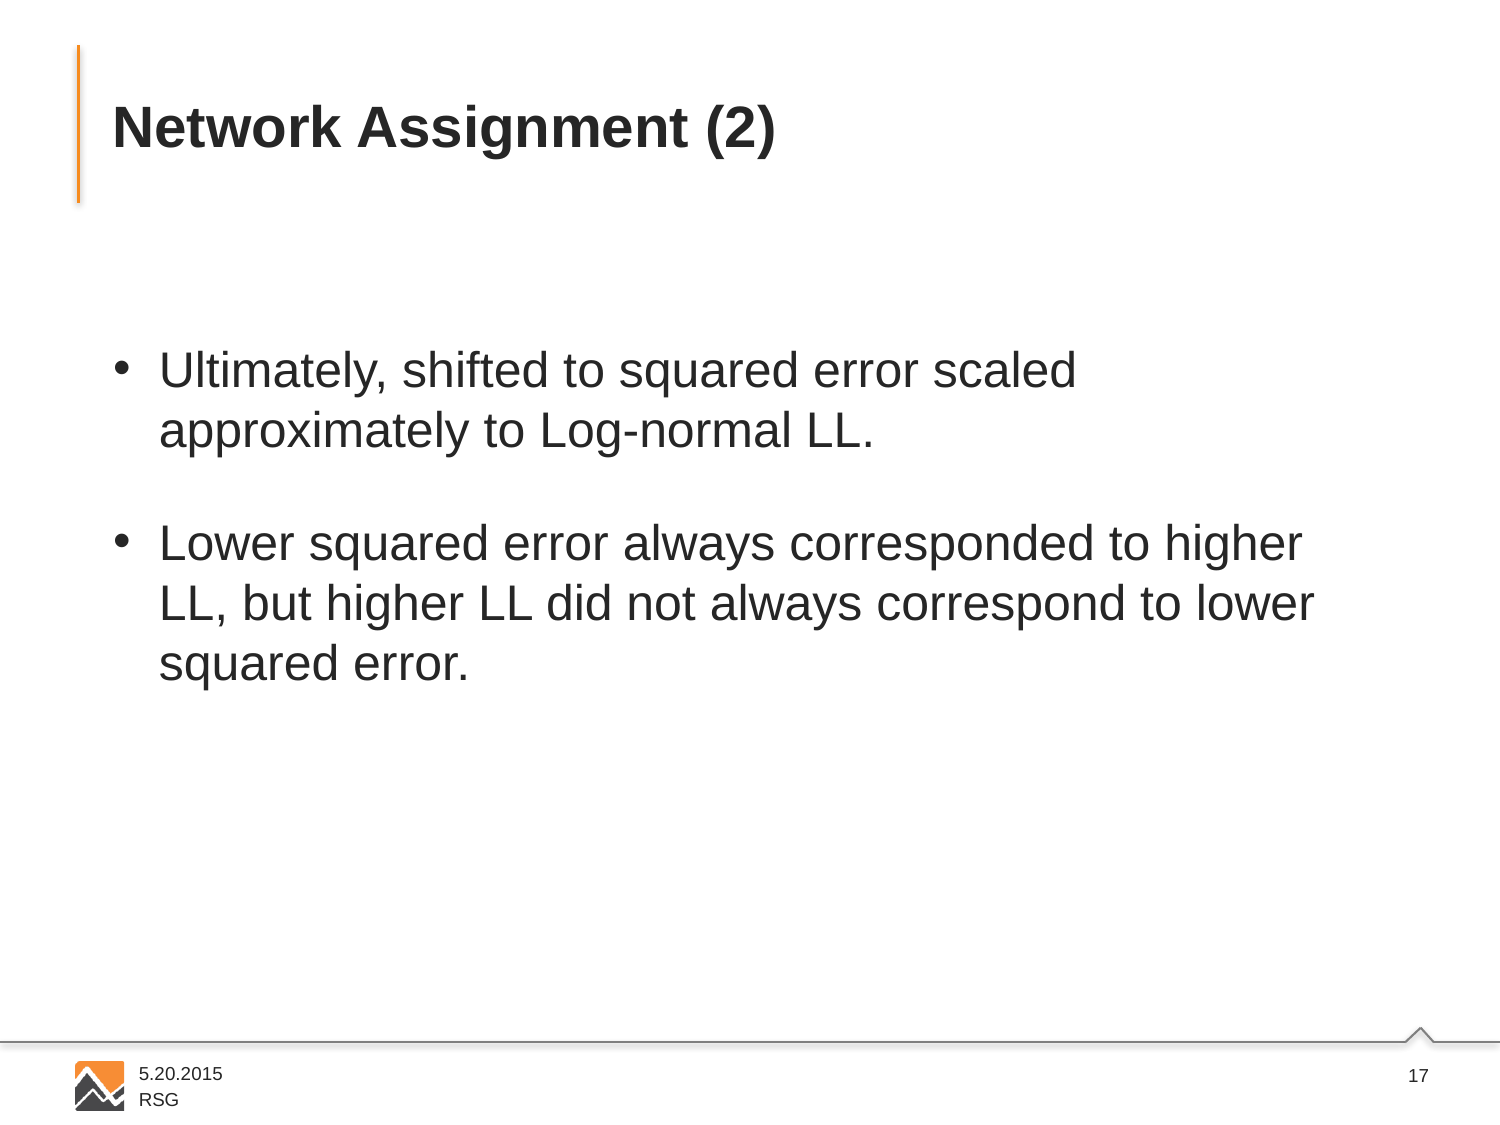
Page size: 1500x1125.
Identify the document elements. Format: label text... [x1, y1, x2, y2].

title Network Assignment (2) [97, 45, 1425, 203]
